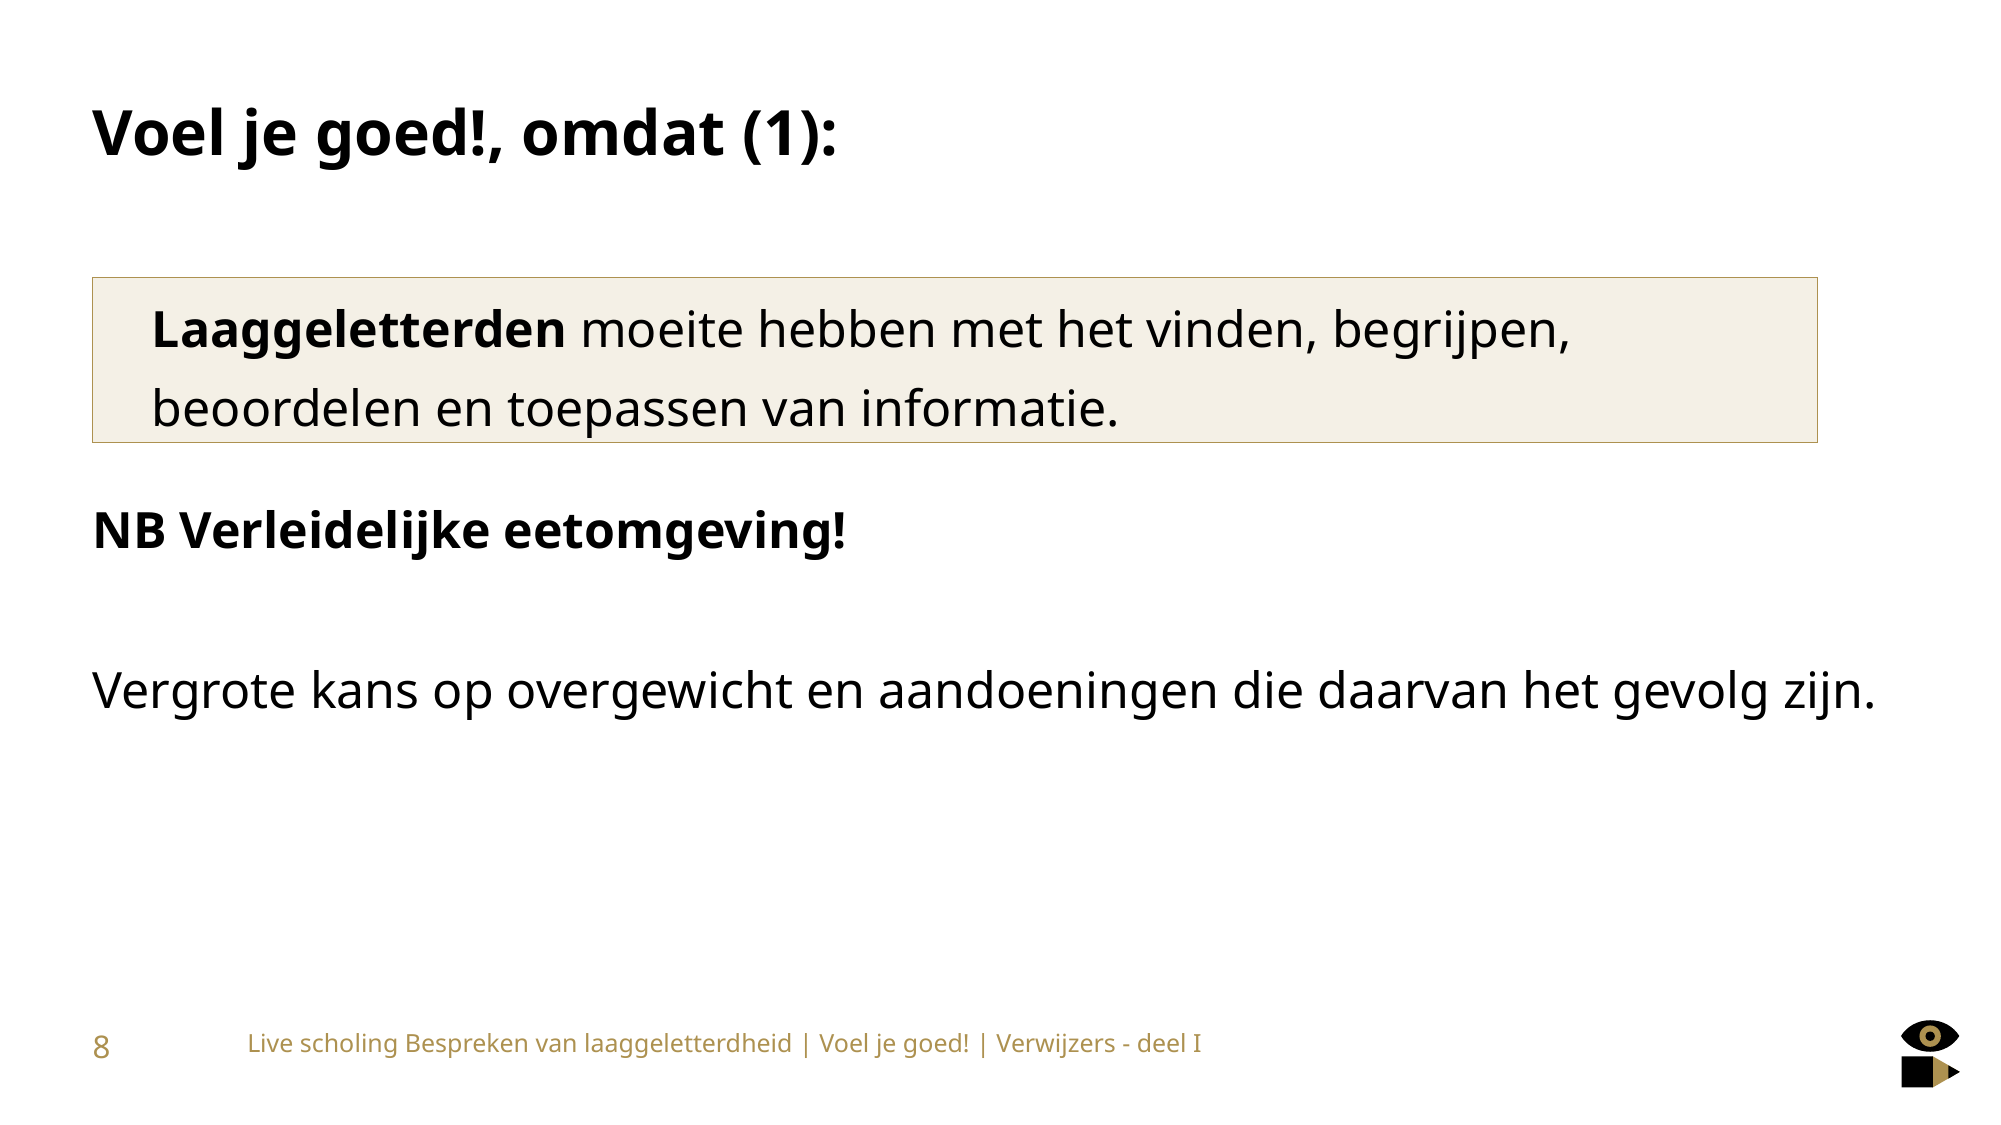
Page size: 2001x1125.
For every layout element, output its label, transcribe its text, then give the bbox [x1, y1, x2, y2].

text_box Laaggeletterden moeite hebben met het vinden, begrijpen, beoordelen en toepassen van informatie. [92, 277, 1818, 443]
title Voel je goed!, omdat (1): [92, 92, 1903, 290]
footer Live scholing Bespreken van laaggeletterdheid | Voel je goed! | Verwijzers - deel I [247, 1027, 1866, 1069]
slide_number 8 [92, 1027, 217, 1069]
list NB Verleidelijke eetomgeving! Vergrote kans op overgewicht en aandoeningen die daarvan het gevolg zijn. [92, 339, 1903, 1001]
